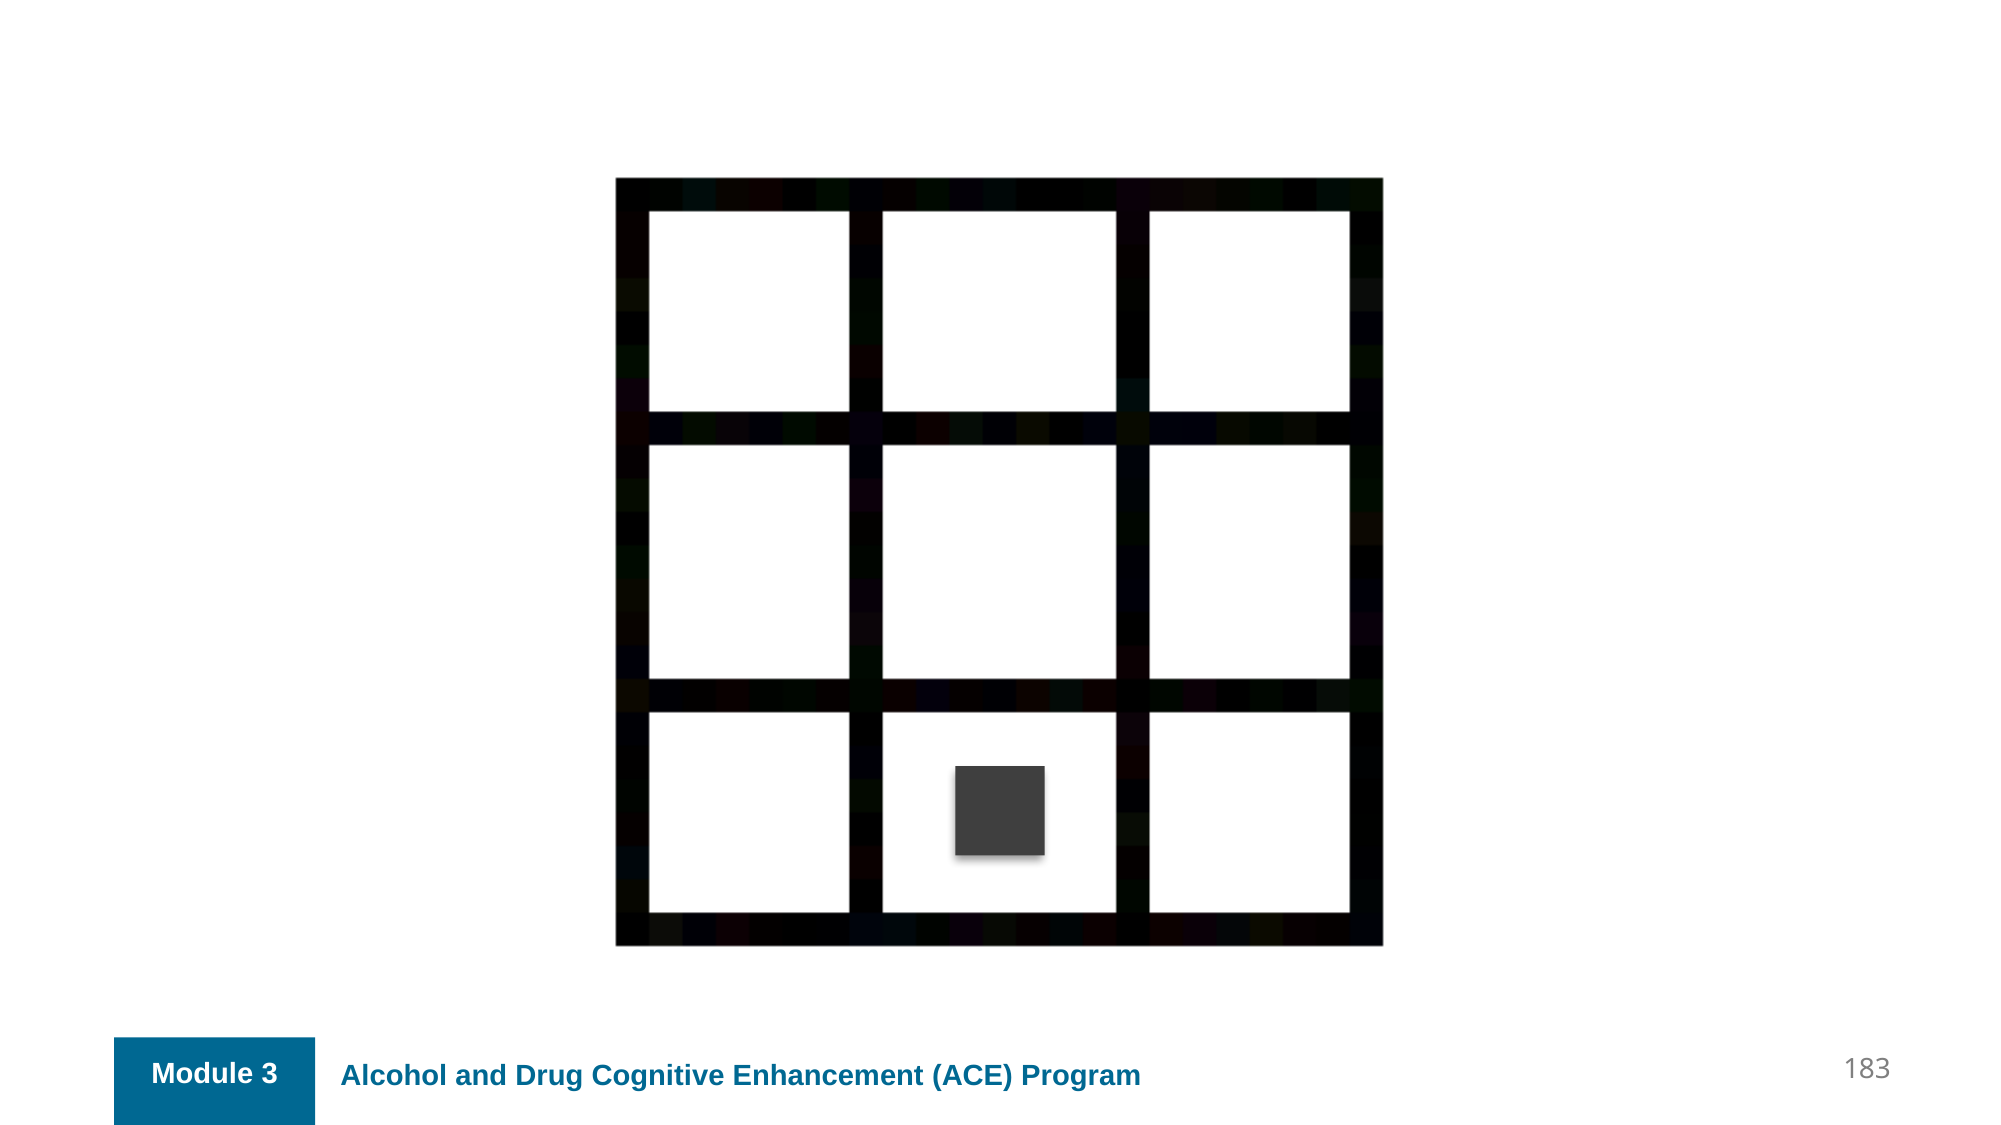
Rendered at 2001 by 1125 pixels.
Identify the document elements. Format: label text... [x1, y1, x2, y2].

slide_number 183 [1590, 1051, 1891, 1081]
picture [583, 145, 1417, 980]
